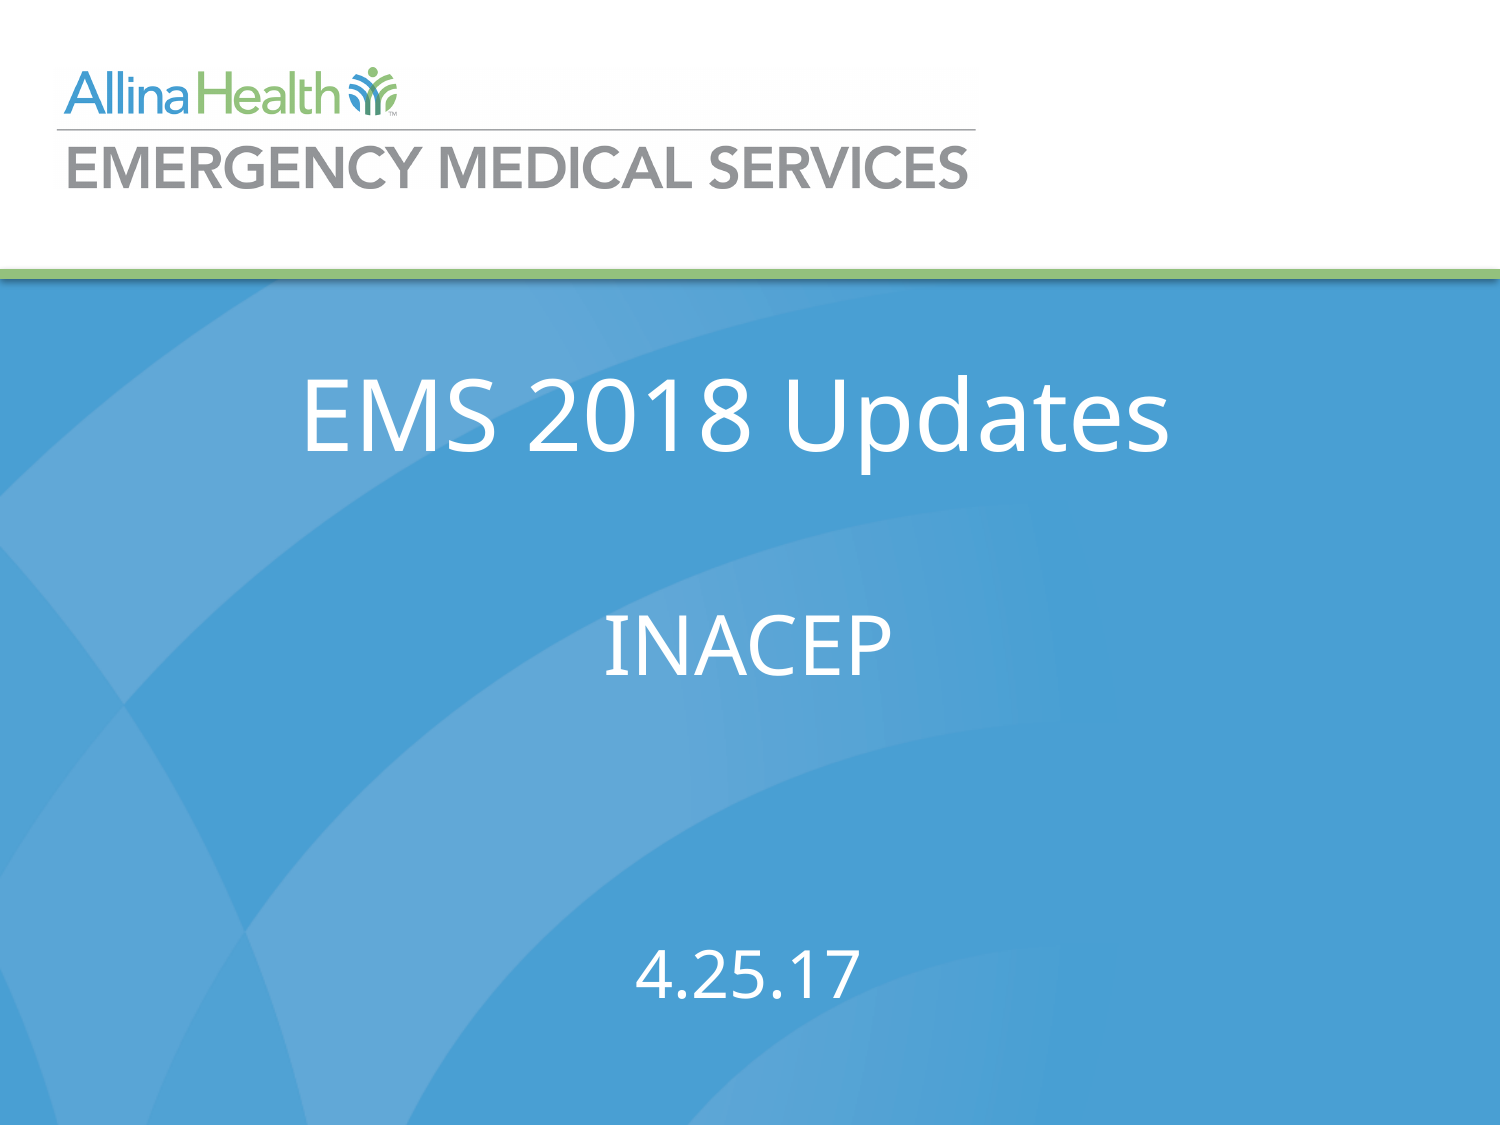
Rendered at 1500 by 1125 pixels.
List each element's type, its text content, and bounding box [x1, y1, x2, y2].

picture [53, 67, 979, 189]
title EMS 2018 Updates INACEP 4.25.17 [261, 344, 1237, 631]
